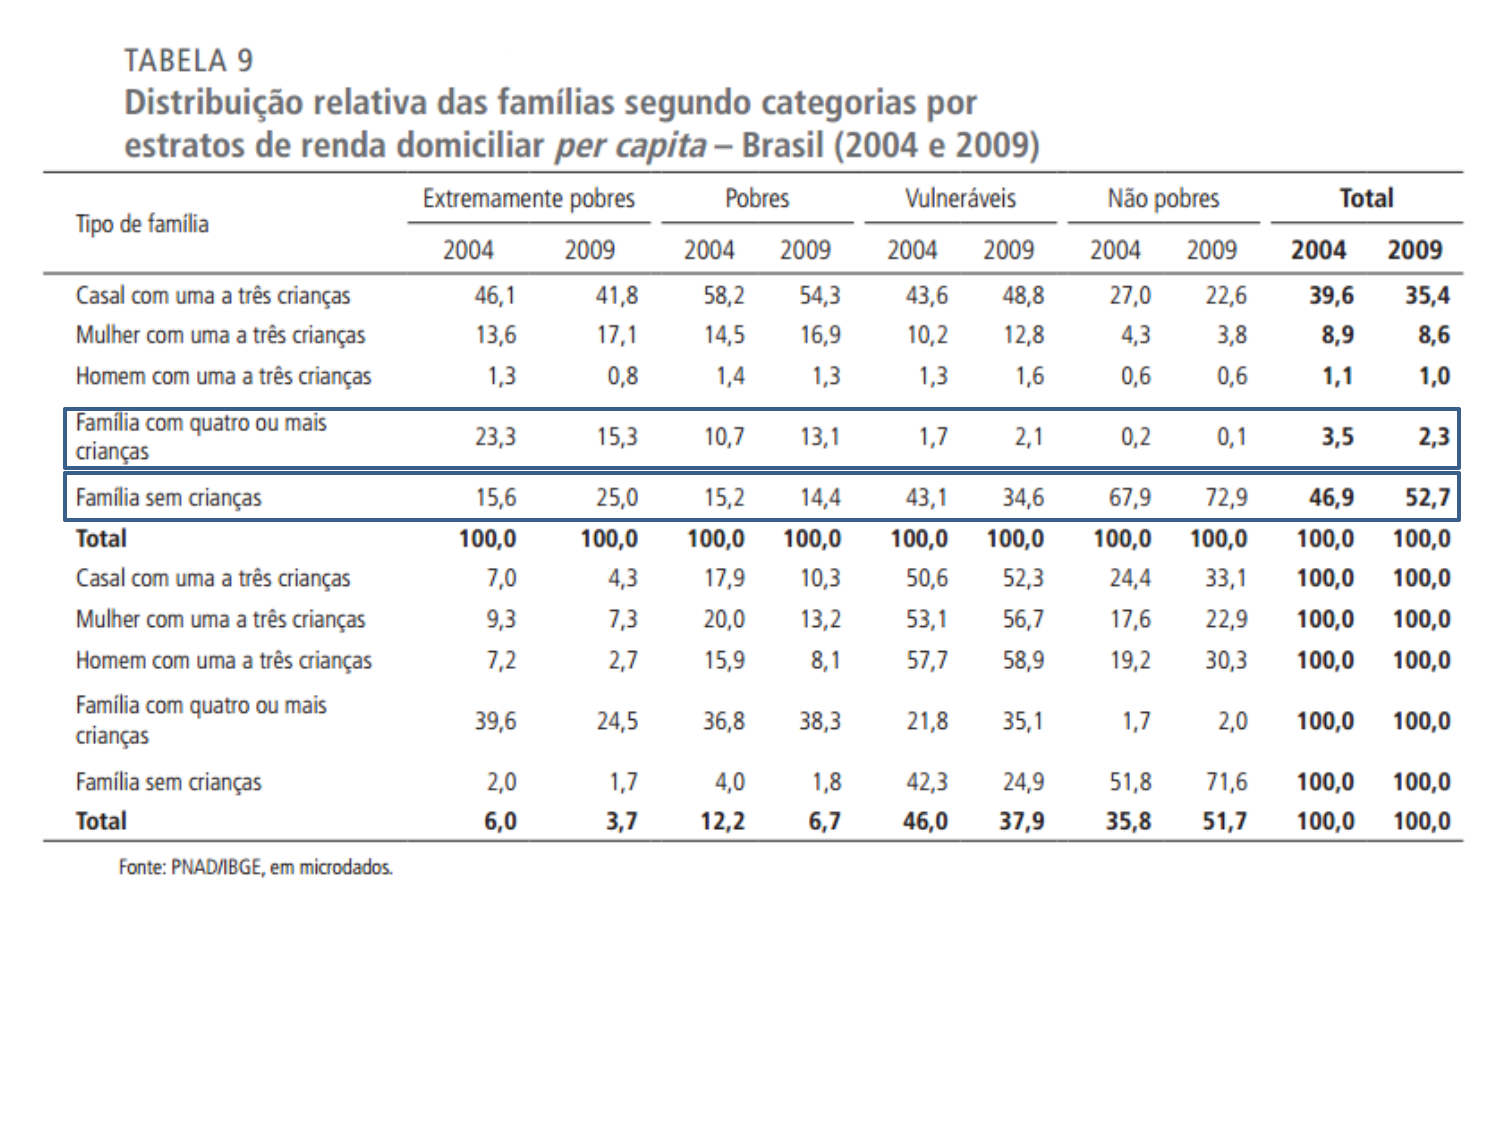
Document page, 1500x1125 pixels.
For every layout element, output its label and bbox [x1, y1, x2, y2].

picture [0, 9, 1495, 906]
